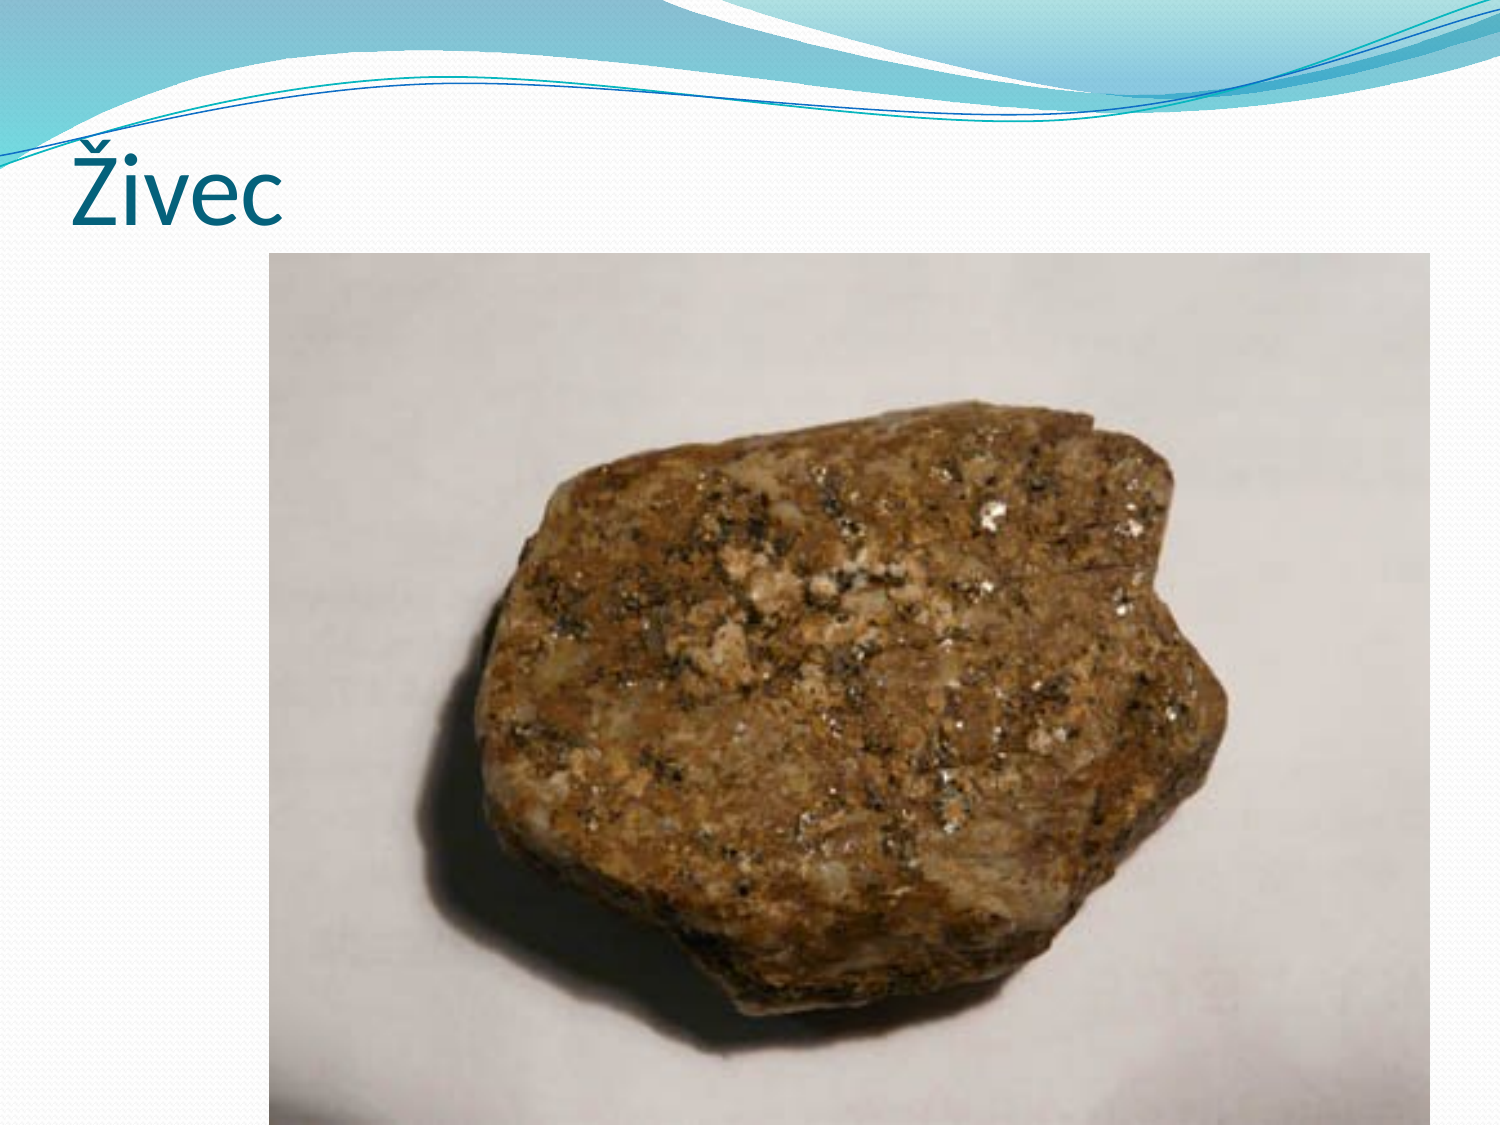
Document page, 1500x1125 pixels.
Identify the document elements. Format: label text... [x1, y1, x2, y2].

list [269, 253, 1430, 1125]
title Živec [70, 58, 1421, 247]
